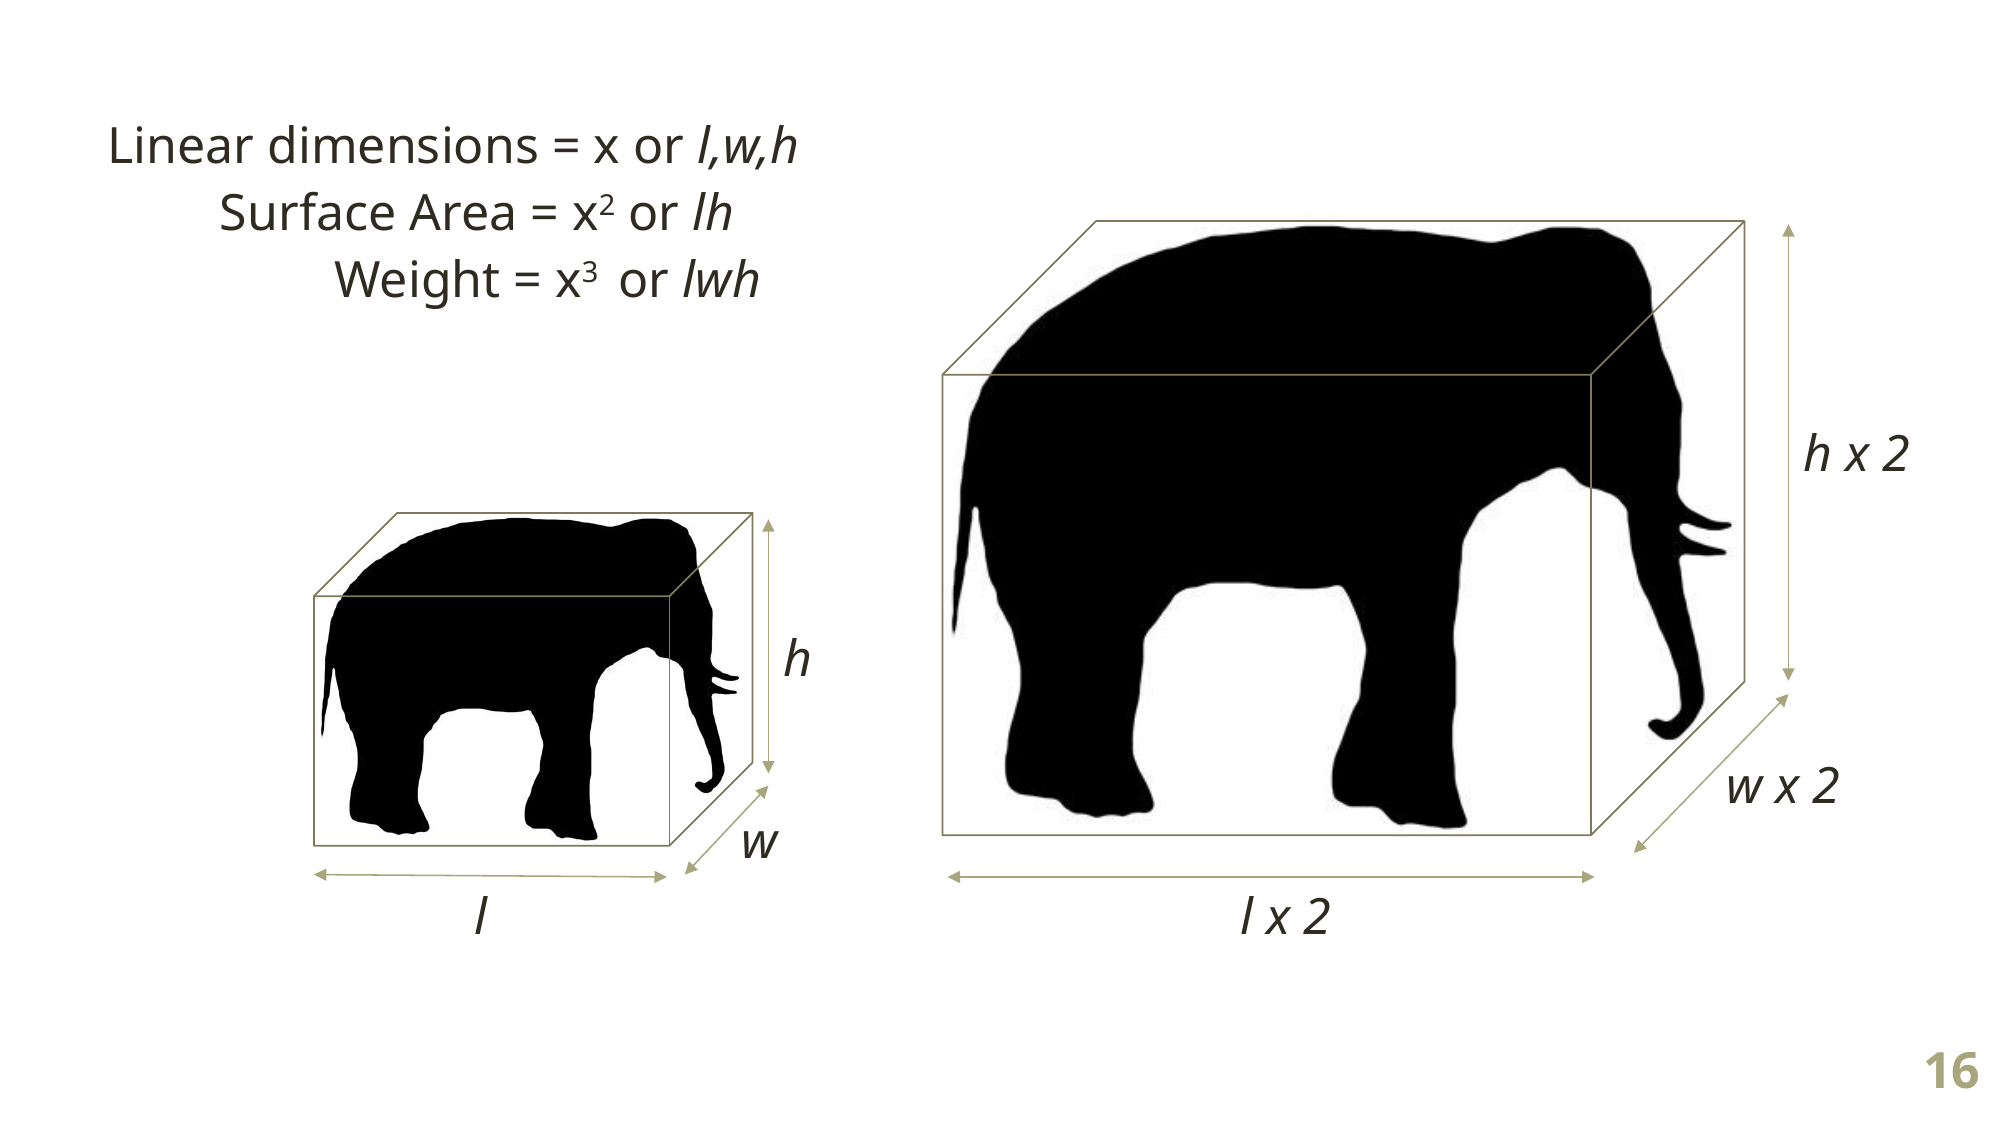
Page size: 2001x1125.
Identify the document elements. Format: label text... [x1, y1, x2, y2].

picture [299, 502, 746, 854]
picture [914, 200, 1745, 854]
slide_number 16 [1744, 1042, 1996, 1103]
text_box w [727, 801, 788, 876]
text_box Linear dimensions = x or l,w,h [92, 106, 981, 181]
text_box Surface Area = x2 or lh [205, 173, 981, 248]
text_box Weight = x3 or lwh [319, 240, 914, 315]
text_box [684, 785, 769, 875]
text_box l [460, 878, 521, 953]
text_box w x 2 [1789, 745, 1893, 821]
text_box l x 2 [1225, 878, 1406, 953]
text_box h x 2 [1789, 414, 1969, 490]
text_box [746, 512, 754, 771]
text_box h [769, 619, 829, 694]
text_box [1633, 693, 1789, 854]
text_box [313, 874, 668, 878]
